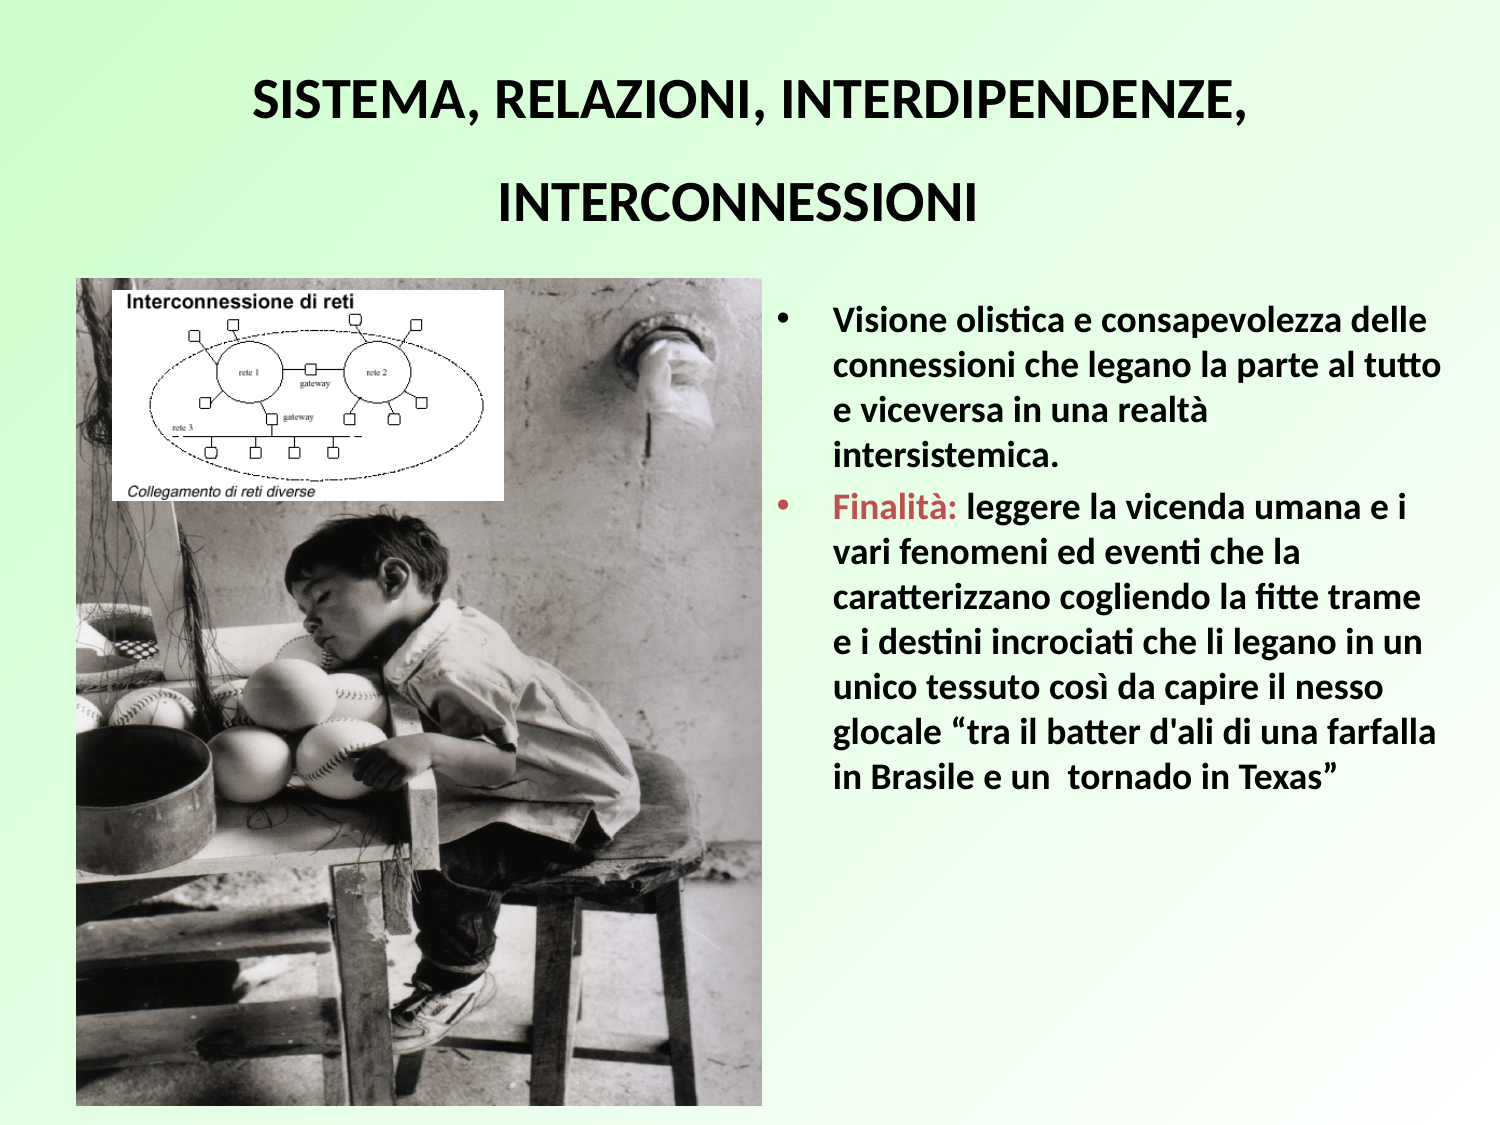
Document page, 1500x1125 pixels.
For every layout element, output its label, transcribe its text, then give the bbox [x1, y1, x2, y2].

list Visione olistica e consapevolezza delle connessioni che legano la parte al tutto e viceversa in una realtà intersistemica. Finalità: leggere la vicenda umana e i vari fenomeni ed eventi che la caratterizzano cogliendo la fitte trame e i destini incrociati che li legano in un unico tessuto così da capire il nesso glocale “tra il batter d'ali di una farfalla in Brasile e un tornado in Texas” [767, 287, 1459, 988]
picture [76, 278, 762, 1106]
title SISTEMA, RELAZIONI, INTERDIPENDENZE, INTERCONNESSIONI [94, 50, 1407, 250]
